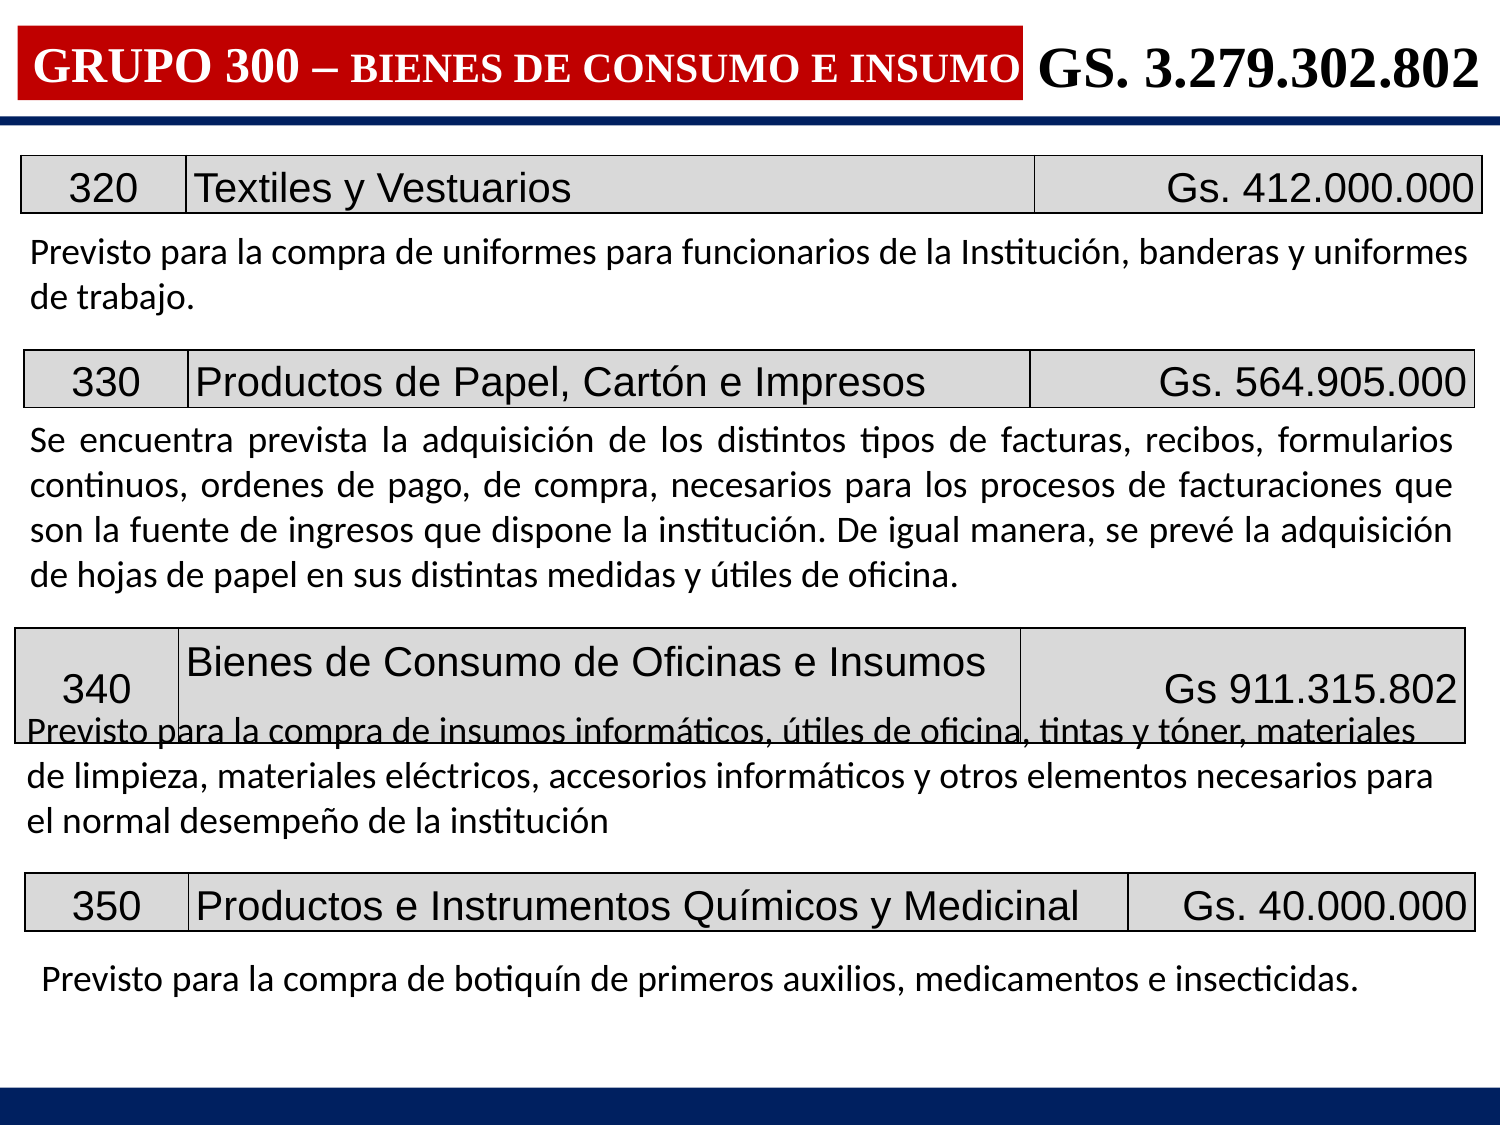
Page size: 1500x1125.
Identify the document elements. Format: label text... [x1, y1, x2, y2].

table_header 350 [26, 874, 188, 930]
table_header 330 [25, 351, 187, 407]
text_box GRUPO 300 – BIENES DE CONSUMO E INSUMO [17, 25, 1023, 101]
table_header Gs. 564.905.000 [1031, 351, 1474, 407]
table_header Textiles y Vestuarios [187, 156, 1034, 212]
table_header 320 [22, 156, 185, 212]
text_box Se encuentra prevista la adquisición de los distintos tipos de facturas, recibos, formularios continuos, ordenes de pago, de compra, necesarios para los procesos de facturaciones que son la fuente de ingresos que dispone la institución. De igual manera, se prevé la adquisición de hojas de papel en sus distintas medidas y útiles de oficina. [14, 407, 1470, 602]
text_box Previsto para la compra de insumos informáticos, útiles de oficina, tintas y tóner, materiales de limpieza, materiales eléctricos, accesorios informáticos y otros elementos necesarios para el normal desempeño de la institución [11, 698, 1461, 849]
text_box [0, 114, 1500, 127]
table_header Bienes de Consumo de Oficinas e Insumos [179, 629, 1020, 698]
text_box [0, 1085, 1500, 1125]
table_header Productos e Instrumentos Químicos y Medicinal [189, 874, 1127, 930]
table_header Productos de Papel, Cartón e Impresos [189, 351, 1029, 407]
text_box Previsto para la compra de uniformes para funcionarios de la Institución, banderas y uniformes de trabajo. [14, 220, 1493, 325]
table_header Gs. 40.000.000 [1129, 874, 1474, 930]
text_box GS. 3.279.302.802 [1023, 21, 1500, 107]
table_header Gs. 412.000.000 [1035, 156, 1481, 212]
text_box Previsto para la compra de botiquín de primeros auxilios, medicamentos e insecticidas. [26, 946, 1458, 1006]
table_header 340 [16, 629, 178, 698]
table_header Gs 911.315.802 [1021, 629, 1464, 742]
